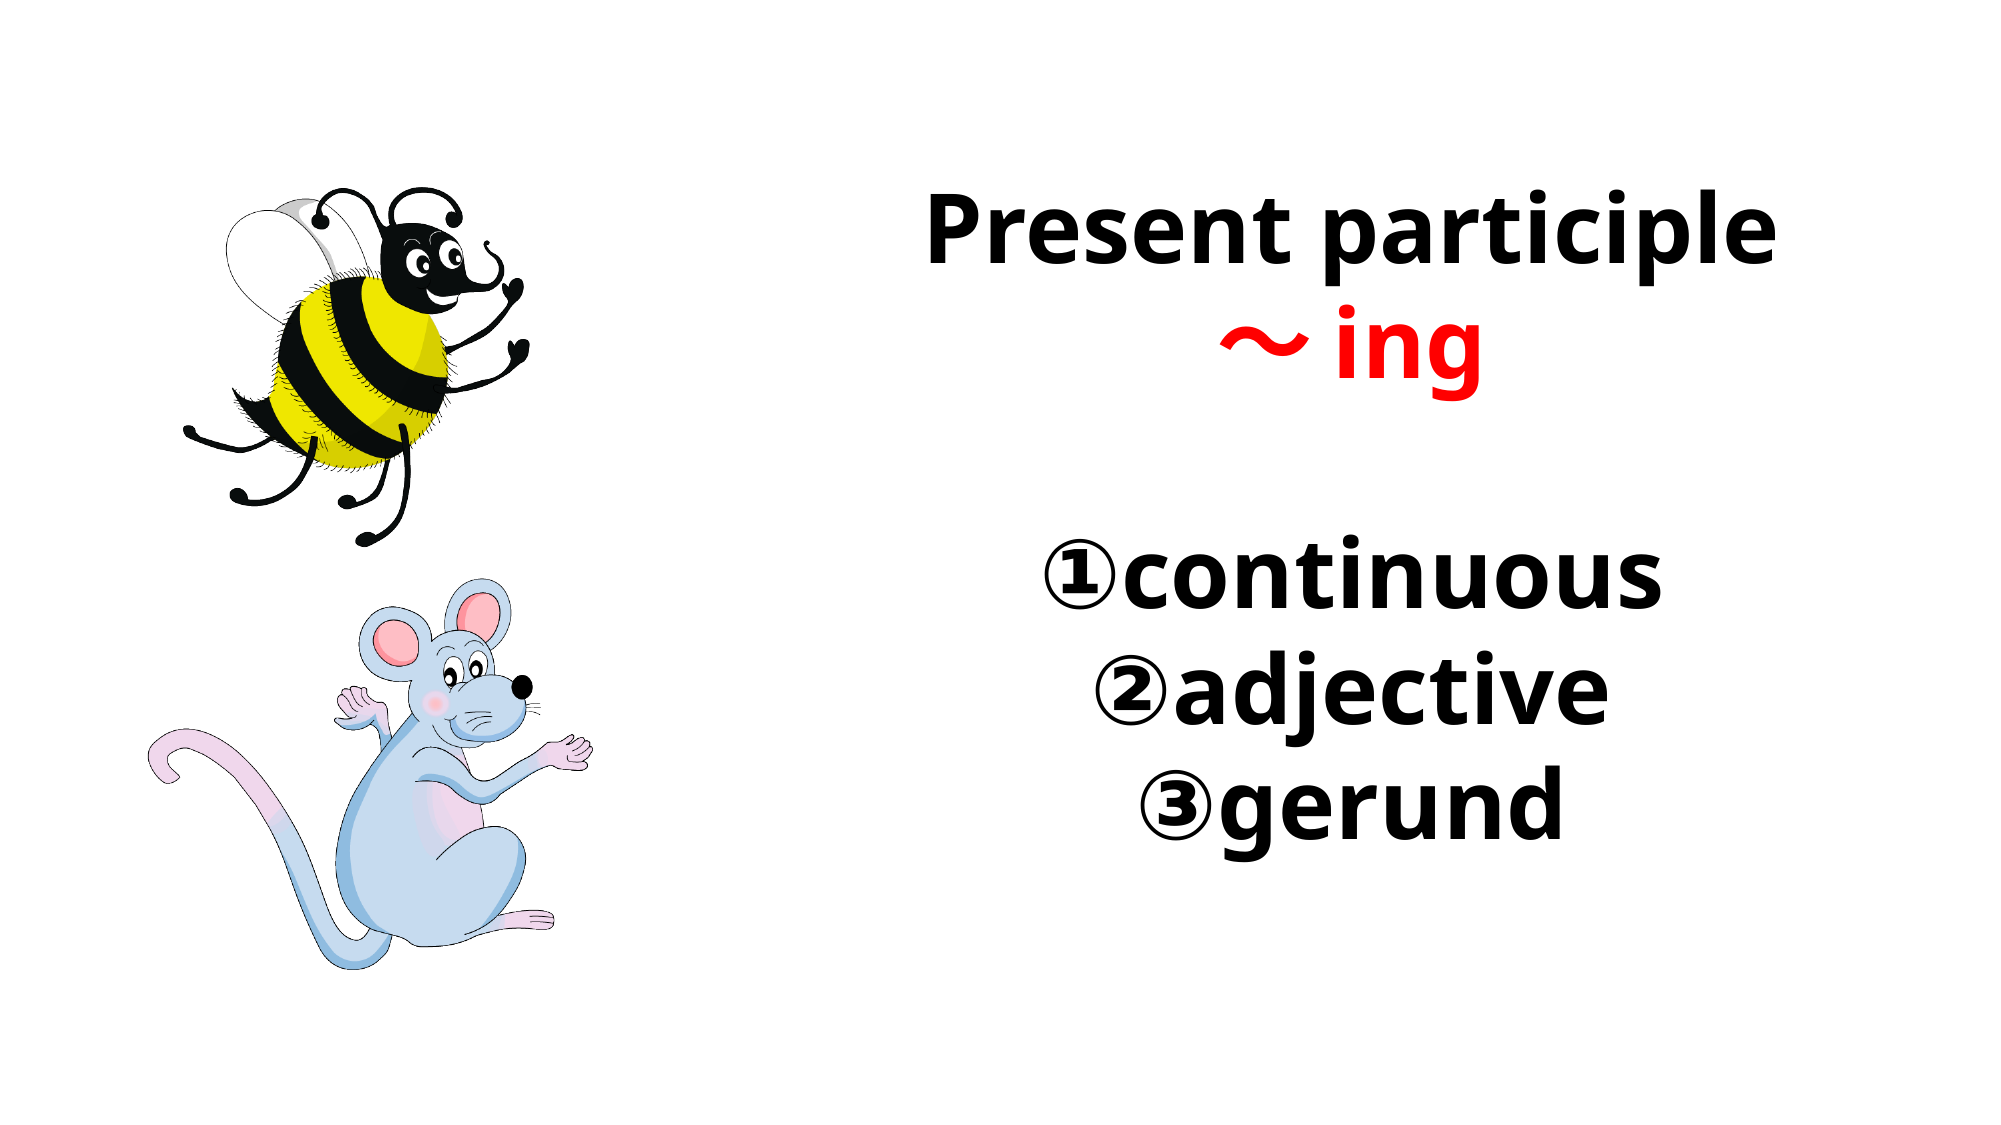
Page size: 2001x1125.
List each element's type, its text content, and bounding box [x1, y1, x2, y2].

text_box Present participle ～ing ①continuous ②adjective ③gerund [809, 168, 1894, 868]
picture [132, 132, 628, 993]
